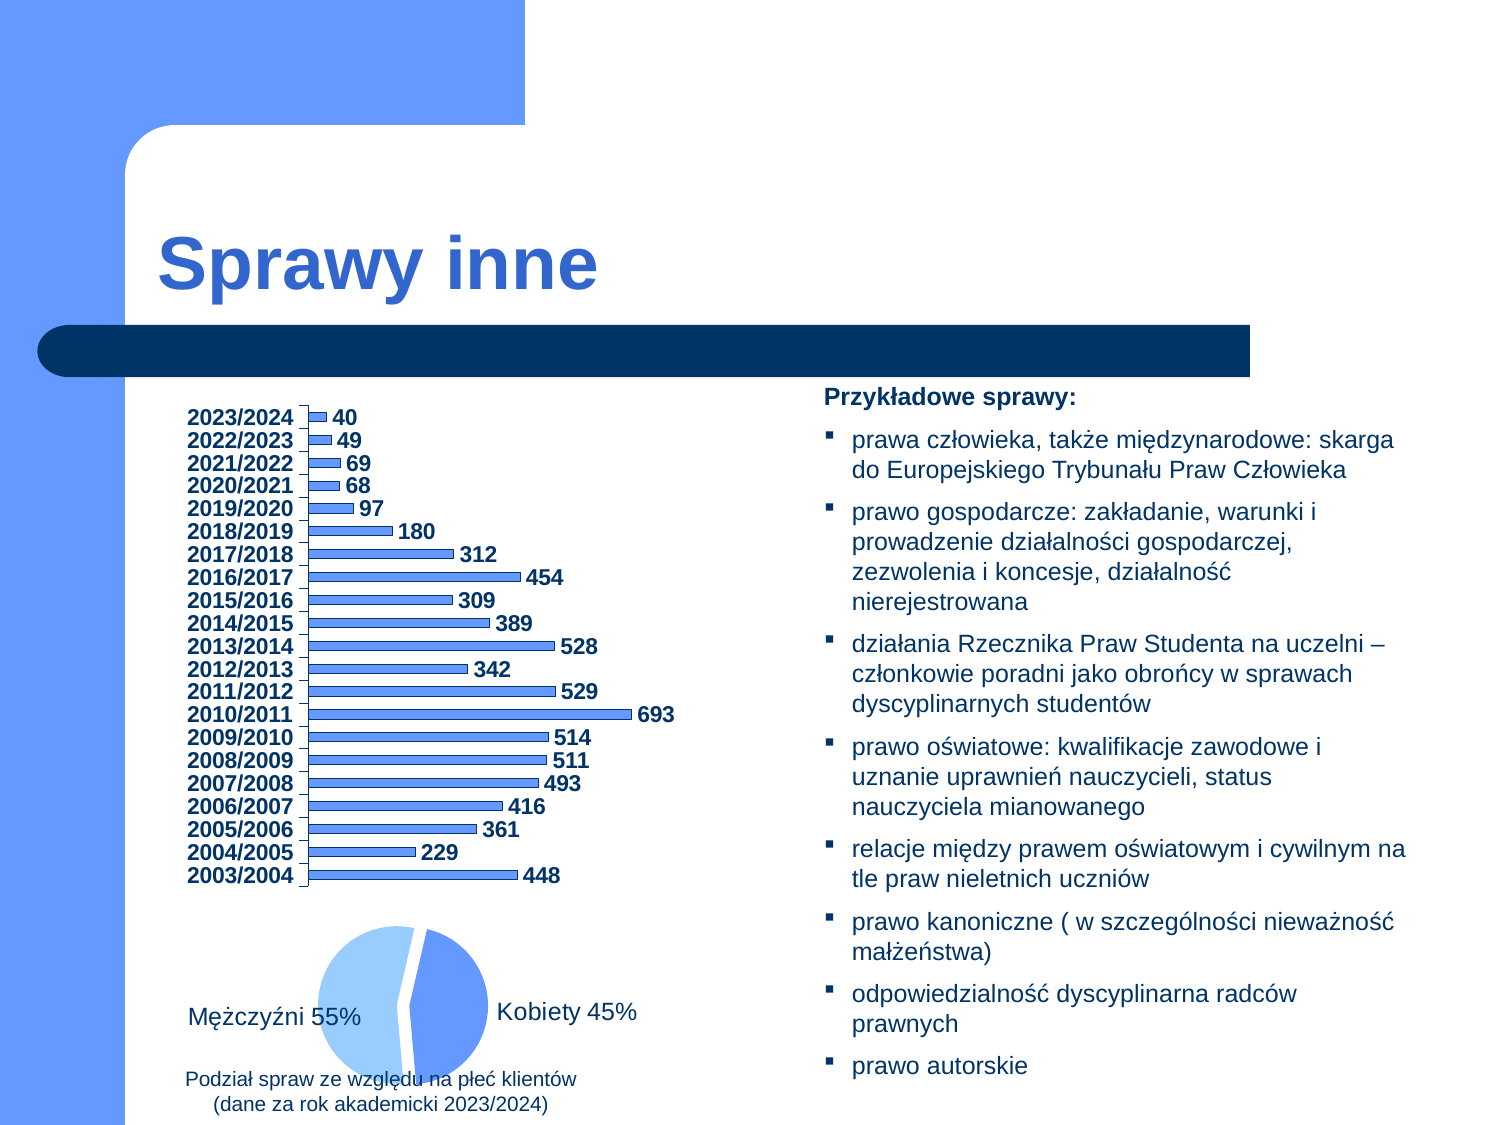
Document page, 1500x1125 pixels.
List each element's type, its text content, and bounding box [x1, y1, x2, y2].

text_box Przykładowe sprawy: prawa człowieka, także międzynarodowe: skarga do Europejskiego Trybunału Praw Człowieka prawo gospodarcze: zakładanie, warunki i prowadzenie działalności gospodarczej, zezwolenia i koncesje, działalność nierejestrowana działania Rzecznika Praw Studenta na uczelni – członkowie poradni jako obrońcy w sprawach dyscyplinarnych studentów prawo oświatowe: kwalifikacje zawodowe i uznanie uprawnień nauczycieli, status nauczyciela mianowanego relacje między prawem oświatowym i cywilnym na tle praw nieletnich uczniów prawo kanoniczne ( w szczególności nieważność małżeństwa) odpowiedzialność dyscyplinarna radców prawnych prawo autorskie [808, 373, 1423, 1088]
text_box Podział spraw ze względu na płeć klientów (dane za rok akademicki 2023/2024) [147, 1104, 614, 1124]
title Sprawy inne [142, 125, 1494, 314]
chart [61, 361, 774, 1095]
